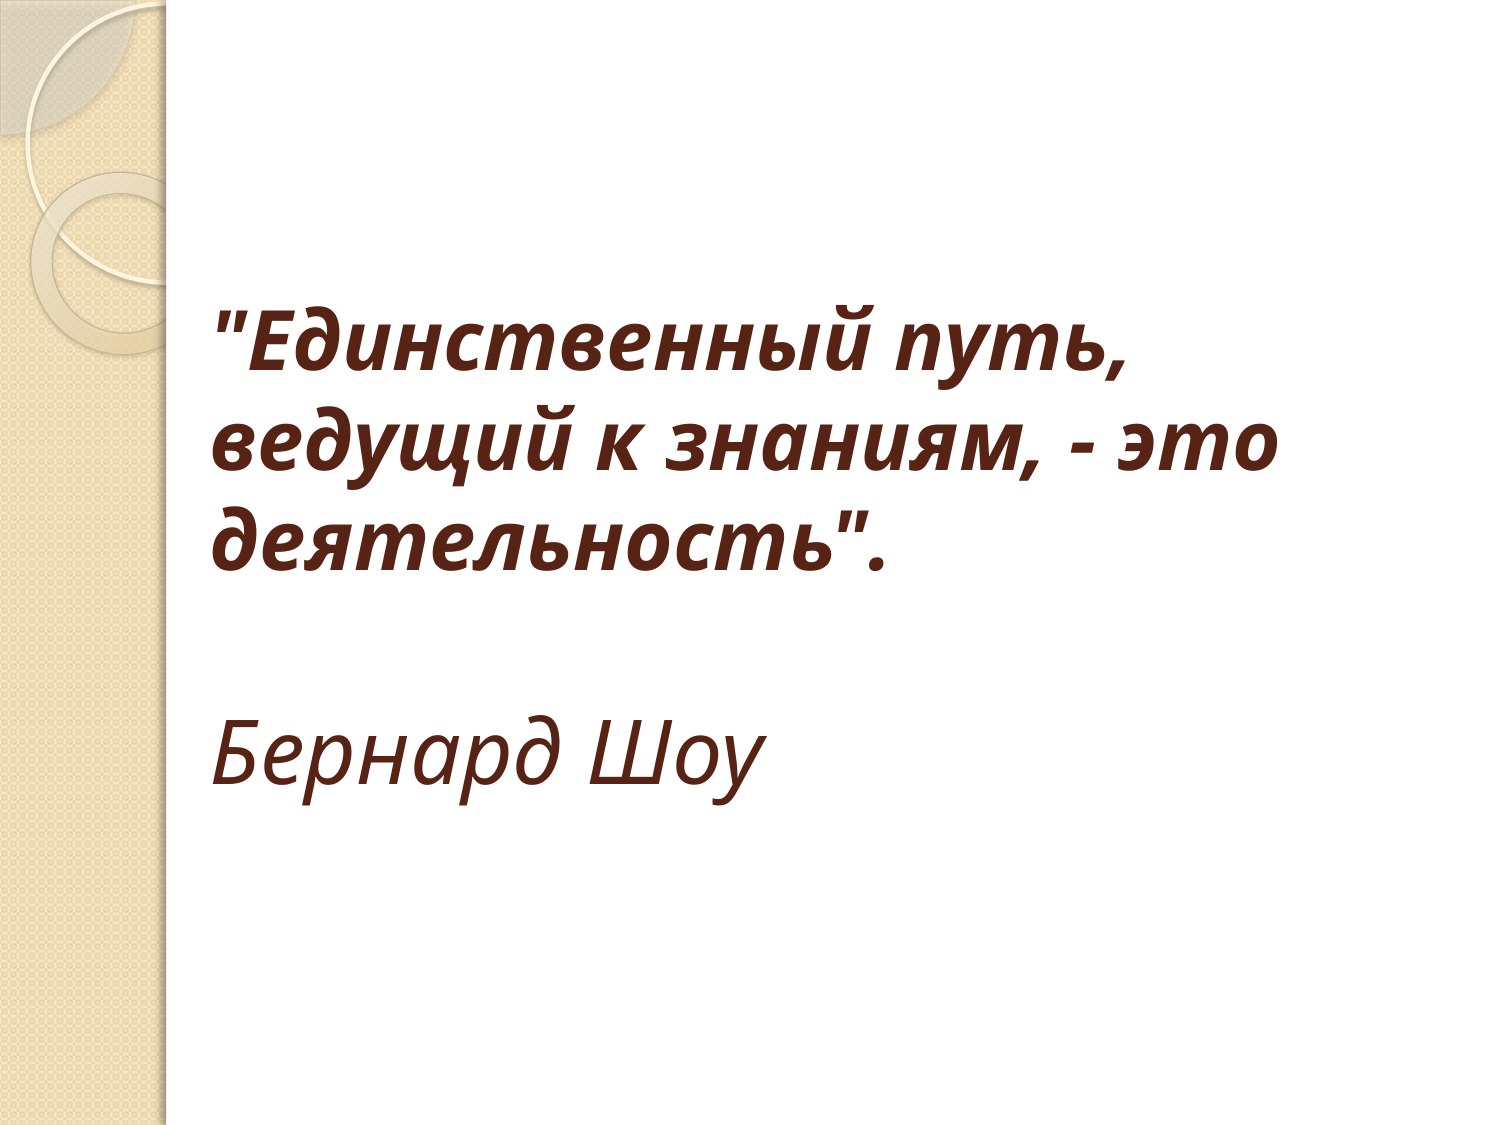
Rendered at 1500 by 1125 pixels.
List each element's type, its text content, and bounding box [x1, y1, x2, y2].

title "Единственный путь, ведущий к знаниям, - это деятельность". Бернард Шоу [194, 255, 1466, 835]
